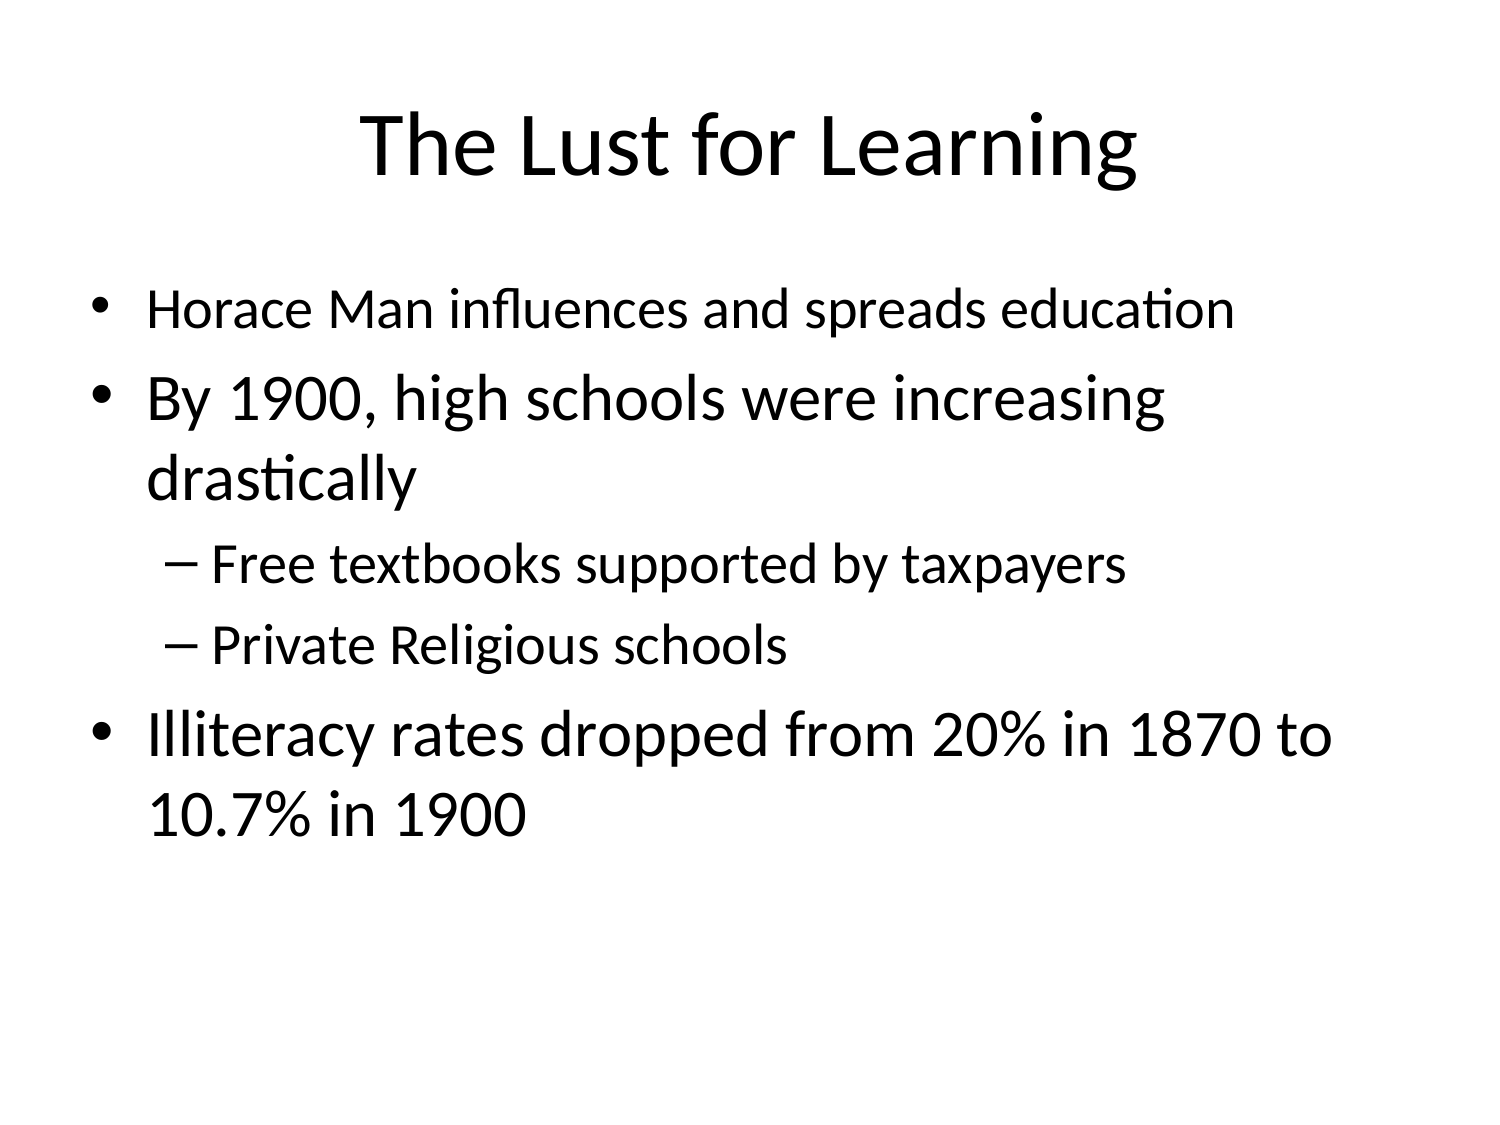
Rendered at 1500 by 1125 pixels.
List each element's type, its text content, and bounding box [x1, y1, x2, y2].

title The Lust for Learning [75, 45, 1425, 233]
list Horace Man influences and spreads education By 1900, high schools were increasing drastically Free textbooks supported by taxpayers Private Religious schools Illiteracy rates dropped from 20% in 1870 to 10.7% in 1900 [75, 262, 1425, 1005]
